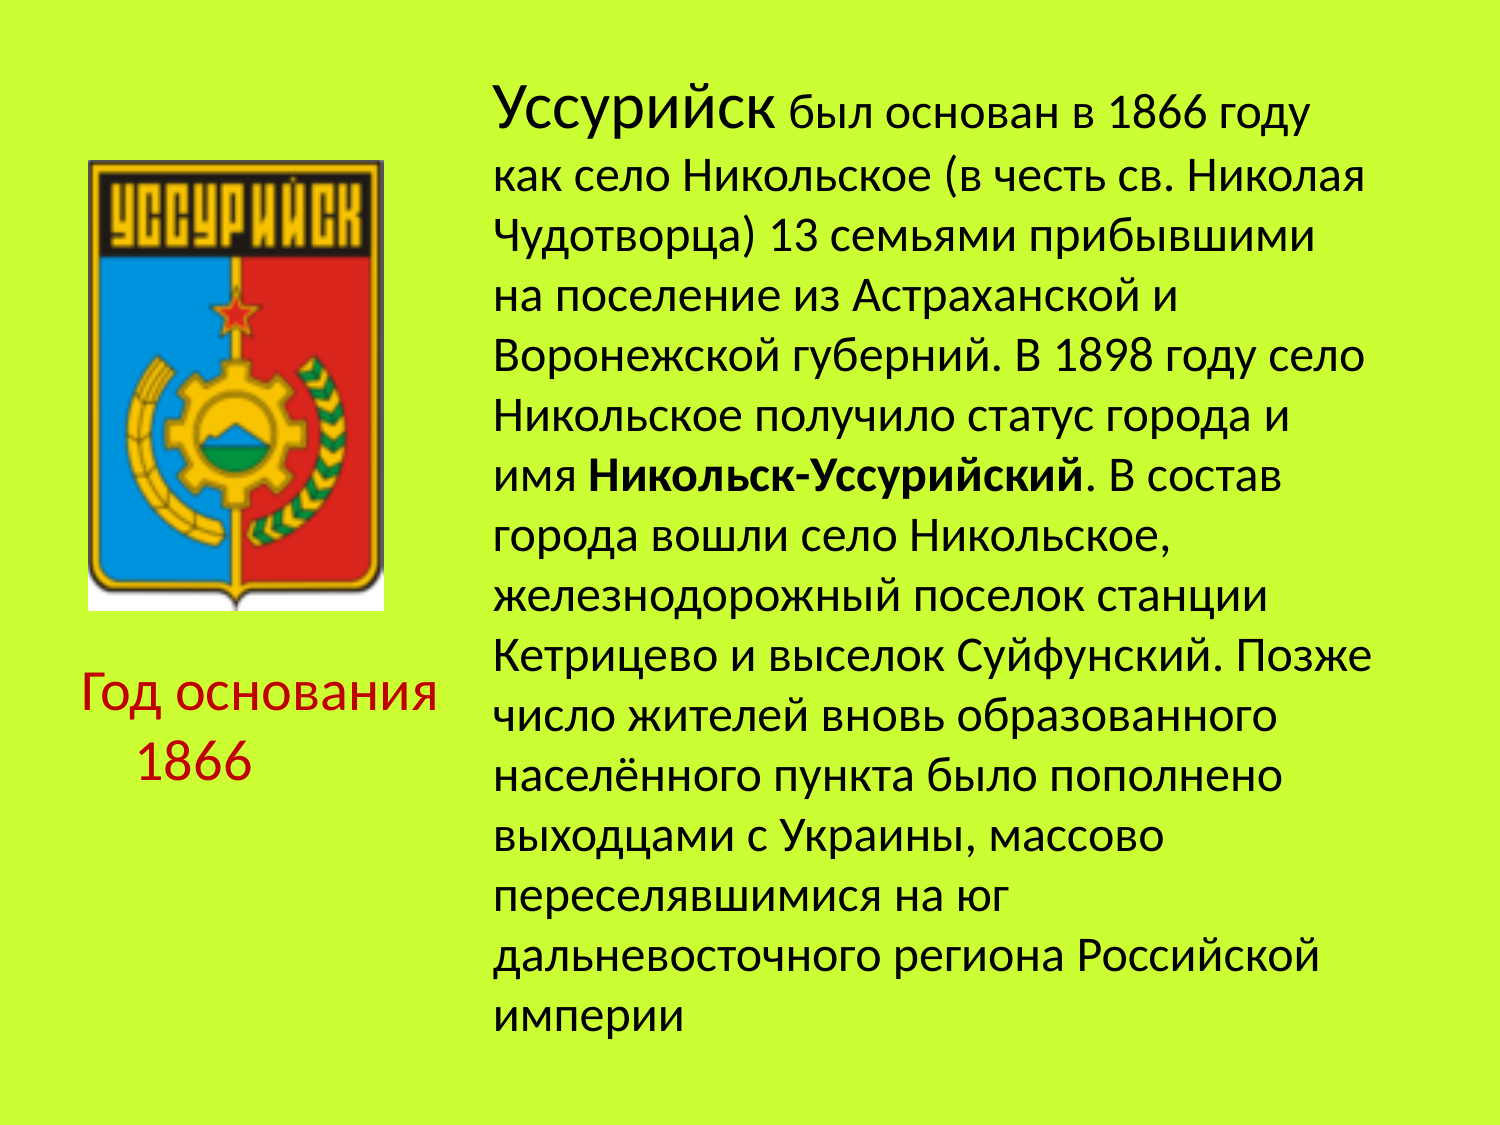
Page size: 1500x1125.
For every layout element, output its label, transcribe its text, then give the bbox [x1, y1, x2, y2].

picture [88, 160, 385, 611]
text_box Год основания 1866 [66, 645, 454, 800]
text_box Уссурийск был основан в 1866 году как село Никольское (в честь св. Николая Чудотворца) 13 семьями прибывшими на поселение из Астраханской и Воронежской губерний. В 1898 году село Никольское получило статус города и имя Никольск-Уссурийский. В состав города вошли село Никольское, железнодорожный поселок станции Кетрицево и выселок Суйфунский. Позже число жителей вновь образованного населённого пункта было пополнено выходцами с Украины, массово переселявшимися на юг дальневосточного региона Российской империи [478, 54, 1388, 1050]
